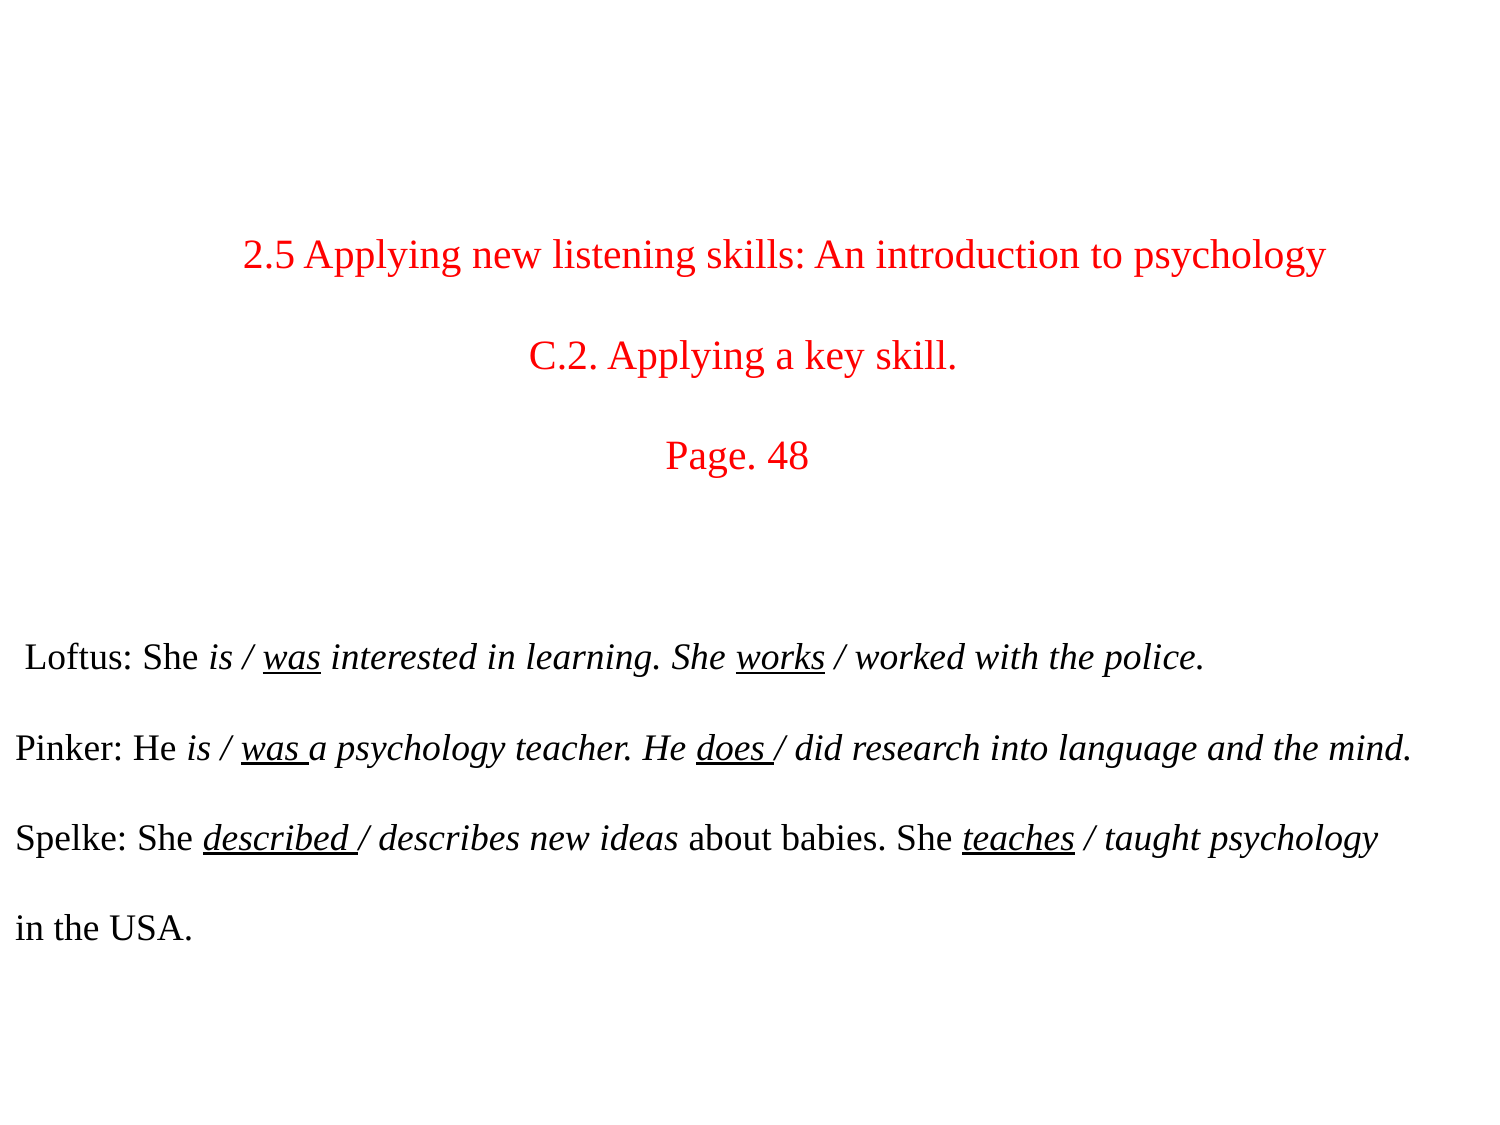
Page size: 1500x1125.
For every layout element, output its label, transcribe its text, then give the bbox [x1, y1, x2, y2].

title 2.5 Applying new listening skills: An introduction to psychology C.2. Applying a key skill. Page. 48 Loftus: She is / was interested in learning. She works / worked with the police. Pinker: He is / was a psychology teacher. He does / did research into language and the mind. Spelke: She described / describes new ideas about babies. She teaches / taught psychology in the USA. [0, 0, 1500, 1125]
